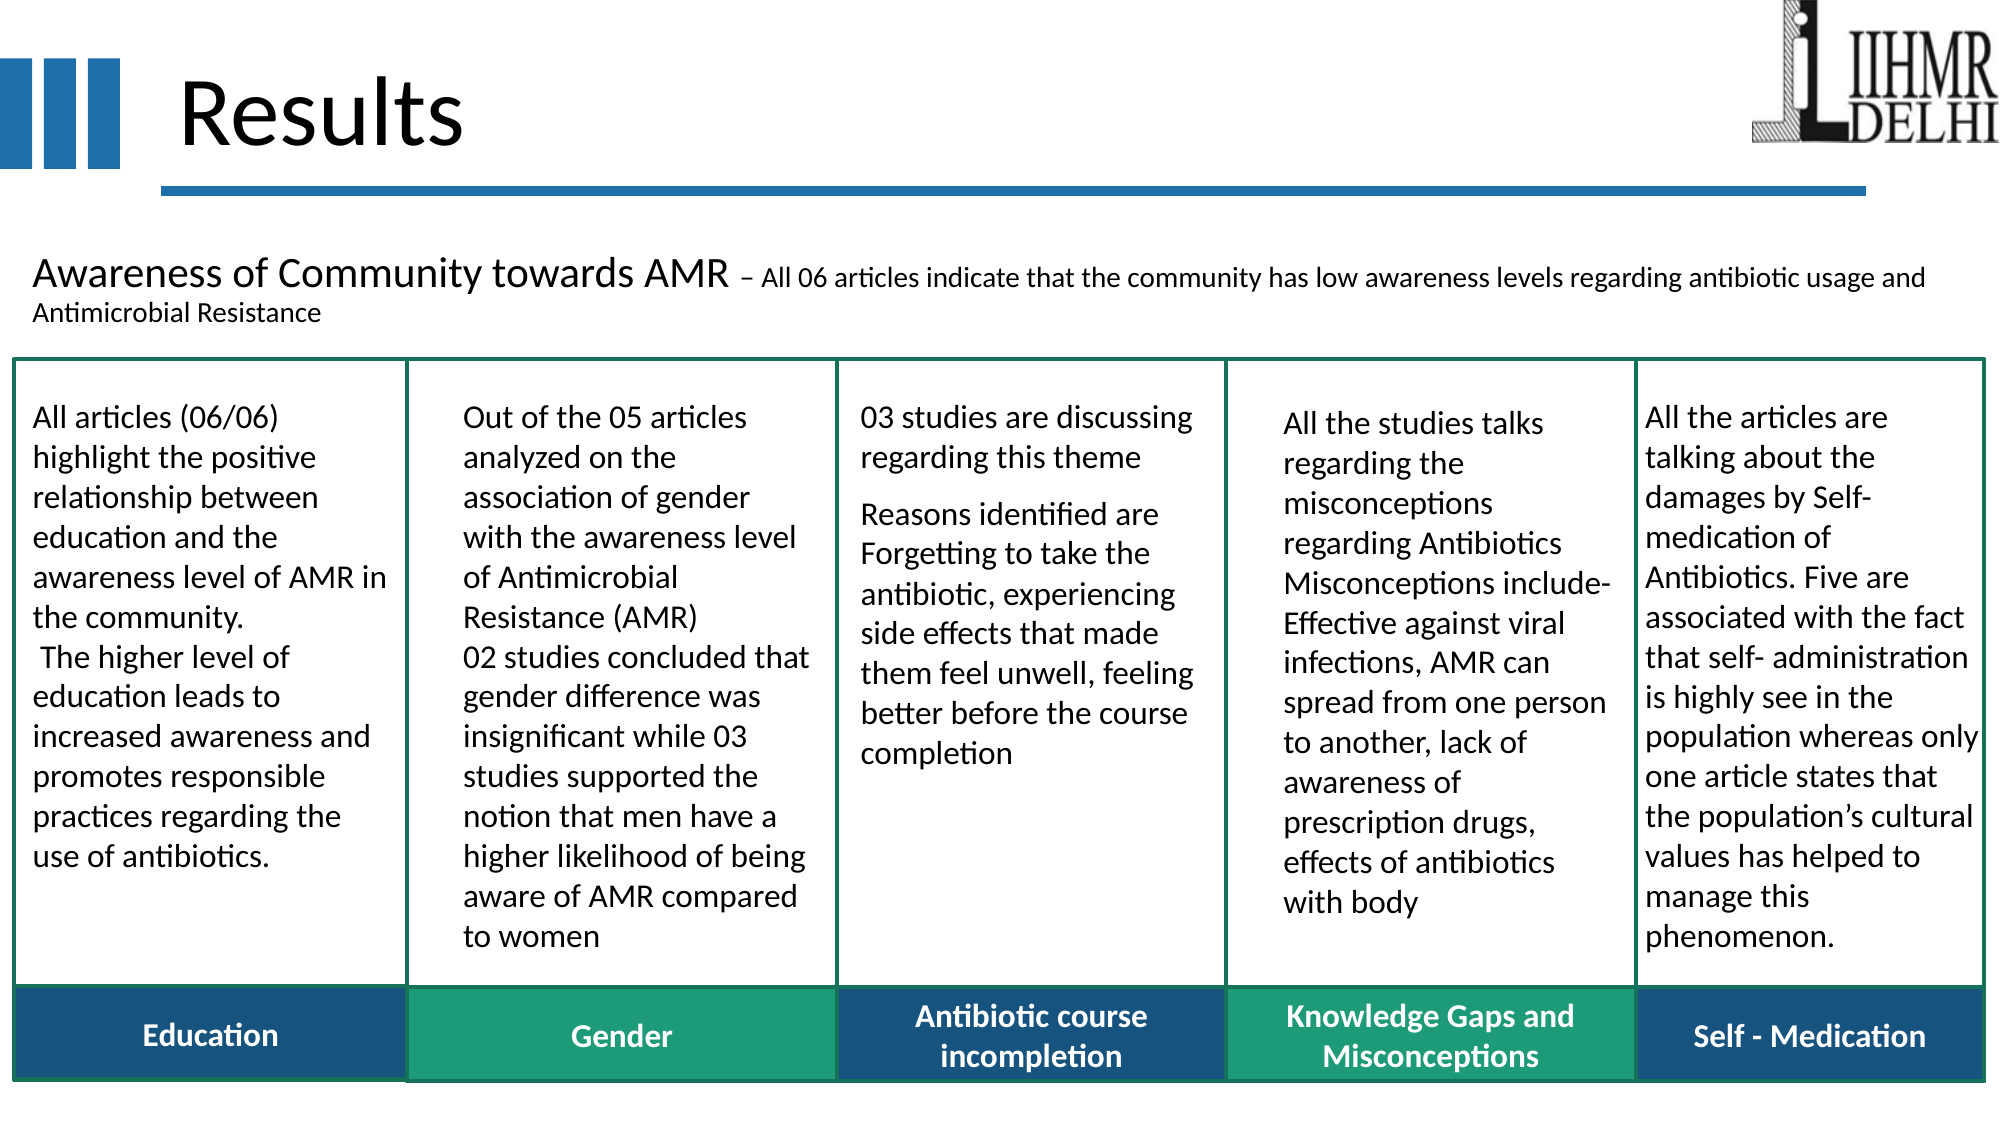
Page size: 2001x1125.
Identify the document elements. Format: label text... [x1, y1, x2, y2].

title Results [163, 52, 585, 175]
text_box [0, 58, 121, 170]
picture [1751, 0, 1999, 144]
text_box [13, 358, 2000, 1082]
text_box Awareness of Community towards AMR – All 06 articles indicate that the community has low awareness levels regarding antibiotic usage and Antimicrobial Resistance [17, 242, 1985, 336]
